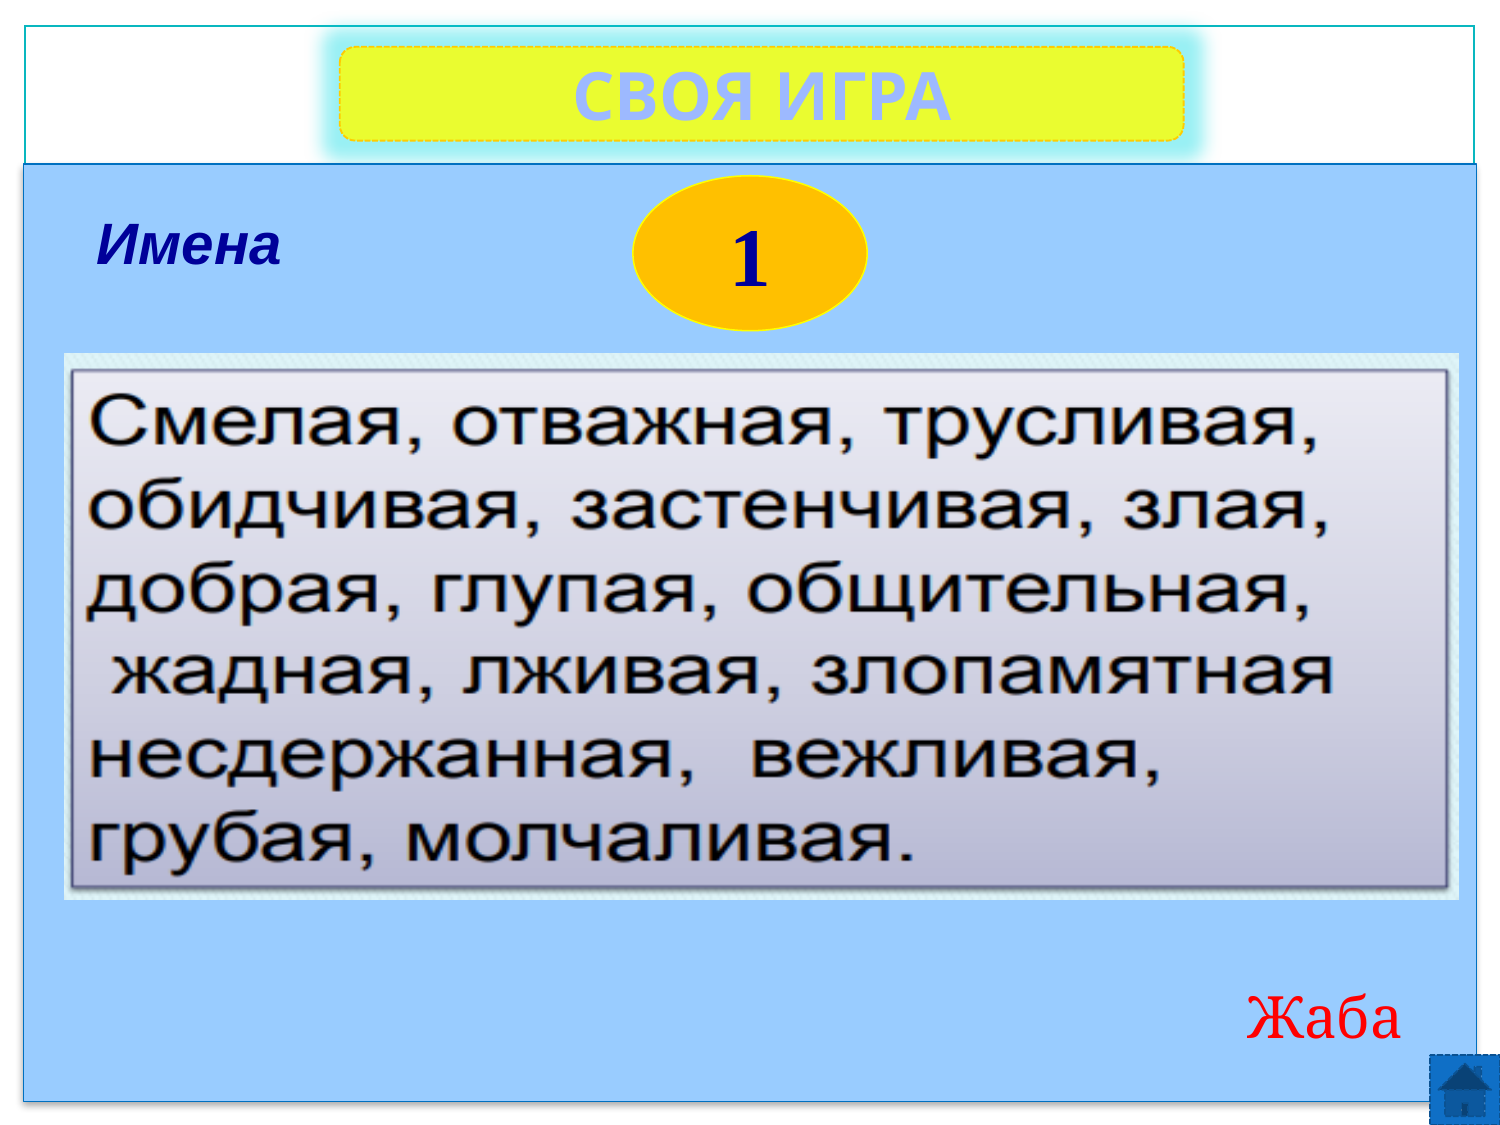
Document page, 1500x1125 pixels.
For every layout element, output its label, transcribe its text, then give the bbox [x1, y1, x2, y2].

text_box 1 [632, 175, 868, 331]
text_box СВОЯ ИГРА [338, 45, 1185, 142]
text_box [23, 163, 1477, 1102]
text_box [1429, 1054, 1500, 1125]
text_box Имена [82, 199, 434, 284]
picture [64, 352, 1459, 901]
text_box Жаба [656, 972, 1418, 1058]
